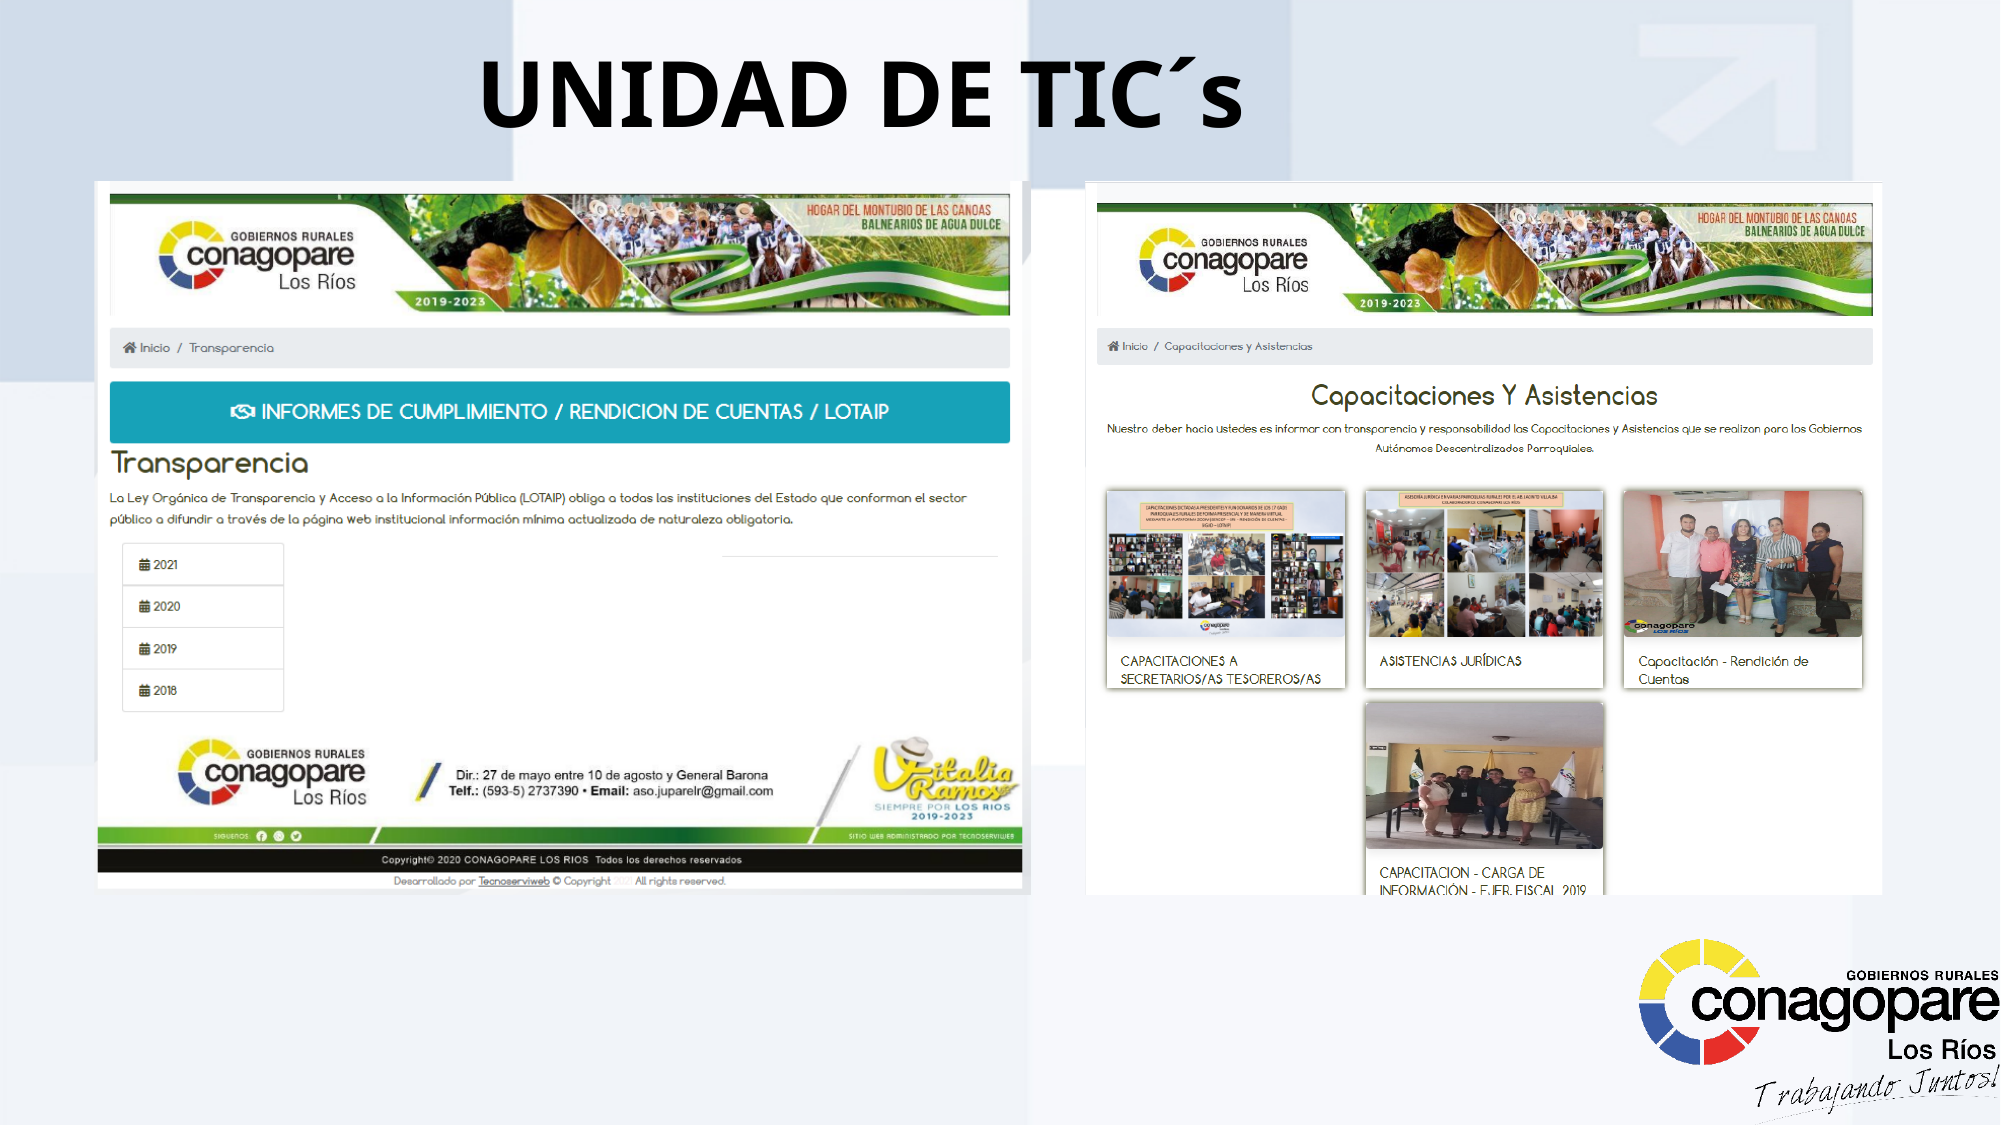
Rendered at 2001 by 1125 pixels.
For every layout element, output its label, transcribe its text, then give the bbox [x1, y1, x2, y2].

picture [0, 0, 2001, 1125]
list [94, 180, 1032, 896]
title UNIDAD DE TIC´s [418, 28, 1304, 157]
